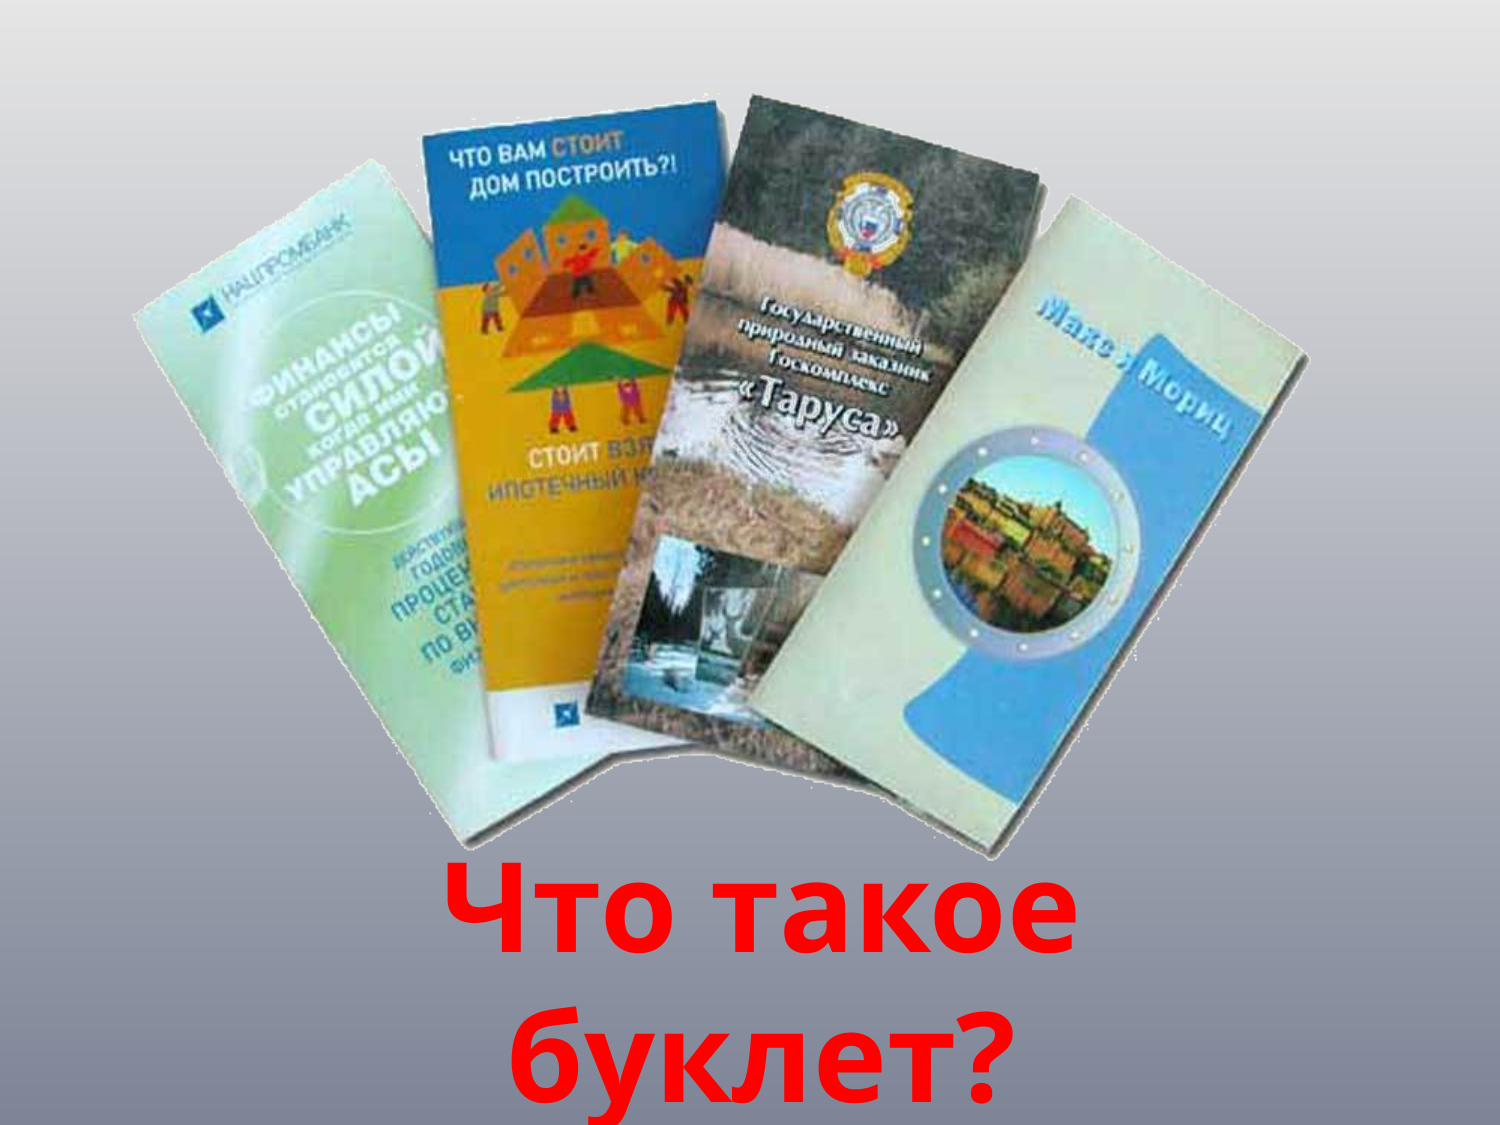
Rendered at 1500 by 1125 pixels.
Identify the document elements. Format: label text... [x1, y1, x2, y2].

picture [128, 93, 1330, 876]
text_box Что такое буклет? [199, 917, 1325, 1125]
